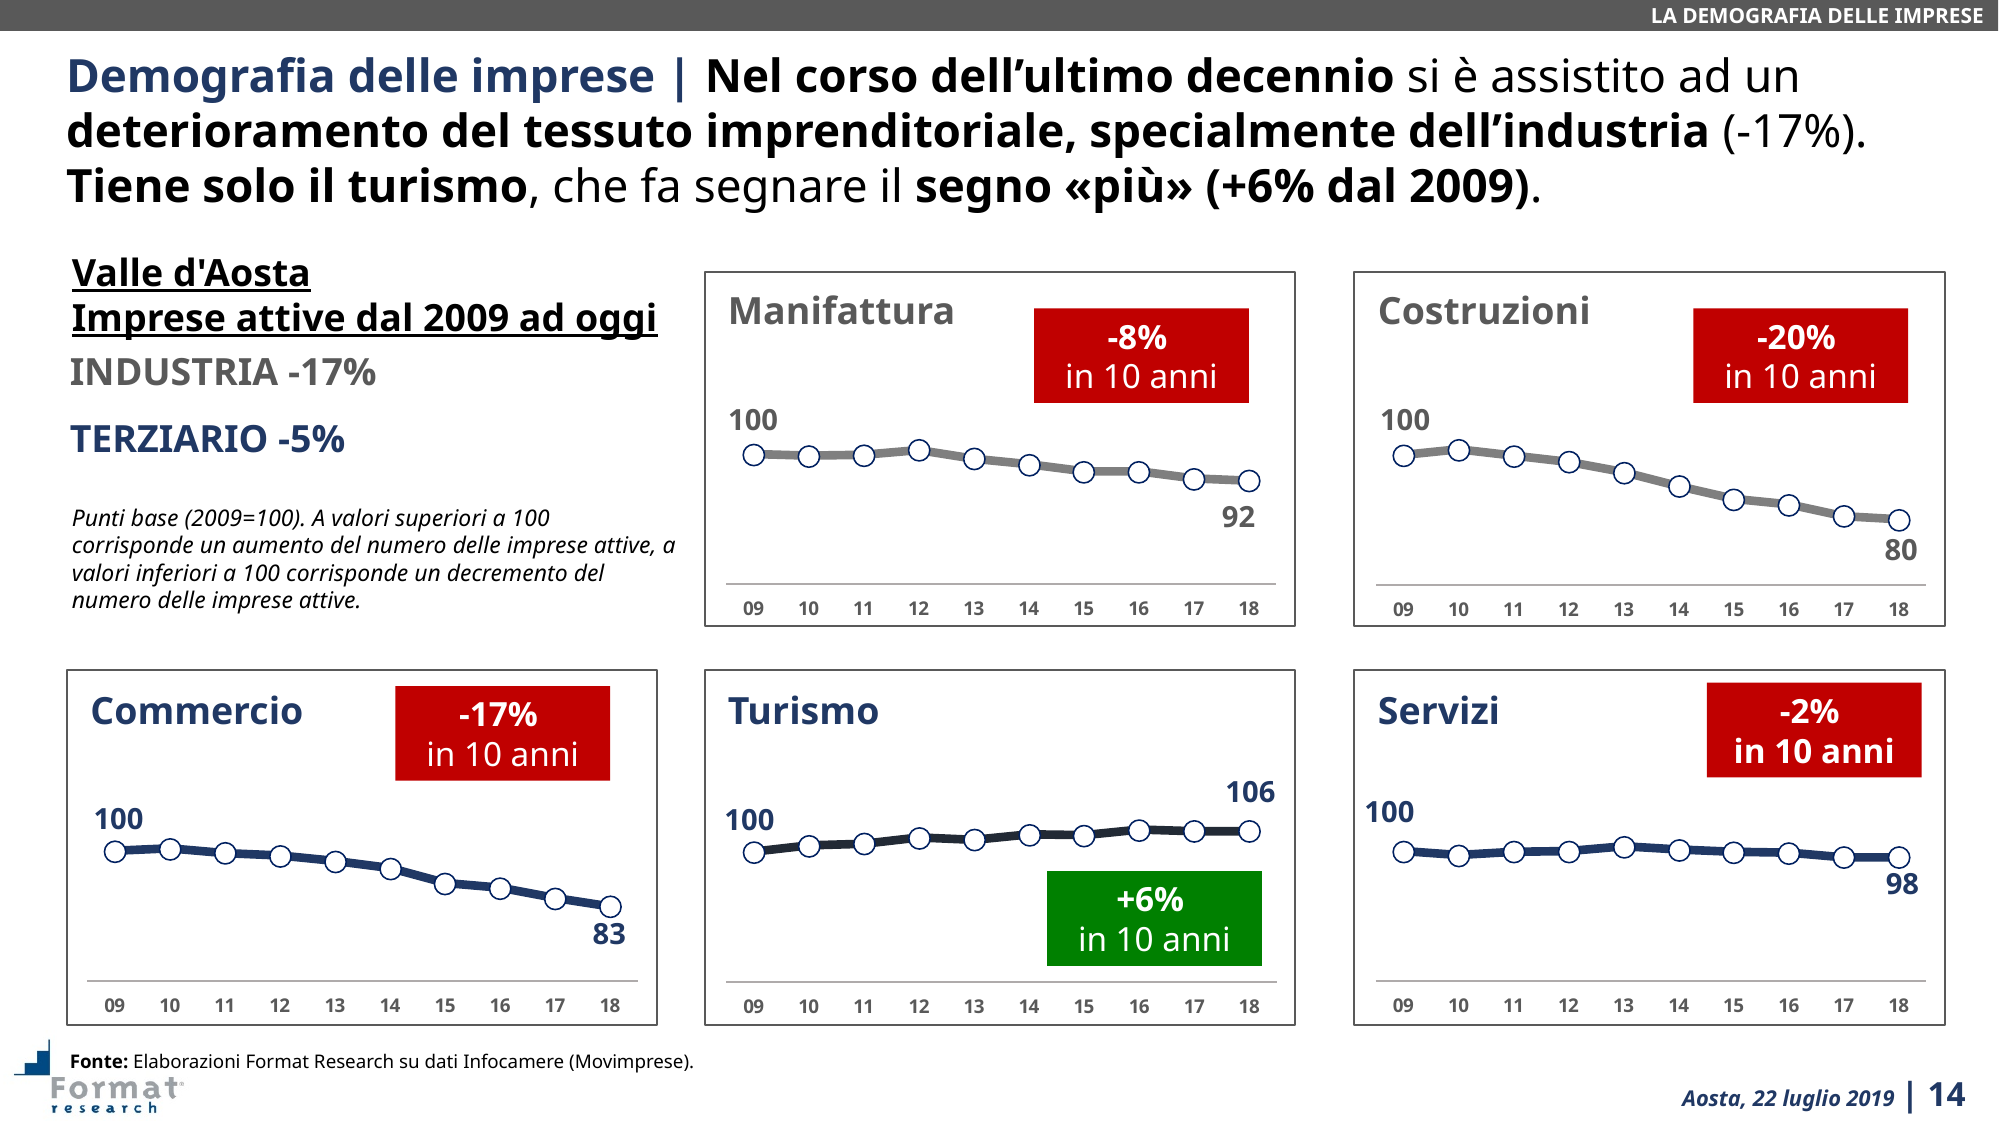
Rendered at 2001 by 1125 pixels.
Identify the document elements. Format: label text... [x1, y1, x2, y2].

picture [3, 665, 661, 1121]
text_box INDUSTRIA -17% [54, 340, 552, 401]
text_box Valle d'Aosta Imprese attive dal 2009 ad oggi Punti base (2009=100). A valori superiori a 100 corrisponde un aumento del numero delle imprese attive, a valori inferiori a 100 corrisponde un decremento del numero delle imprese attive. [57, 241, 692, 621]
picture [1352, 269, 1949, 634]
text_box LA DEMOGRAFIA DELLE IMPRESE [0, 0, 1999, 31]
text_box Fonte: Elaborazioni Format Research su dati Infocamere (Movimprese). [54, 1040, 1969, 1081]
picture [1352, 665, 1949, 1030]
text_box Demografia delle imprese | Nel corso dell’ultimo decennio si è assistito ad un deterioramento del tessuto imprenditoriale, specialmente dell’industria (-17%). Tiene solo il turismo, che fa segnare il segno «più» (+6% dal 2009). [54, 40, 1922, 218]
picture [703, 666, 1300, 1030]
text_box TERZIARIO -5% [54, 407, 552, 468]
picture [702, 268, 1299, 633]
